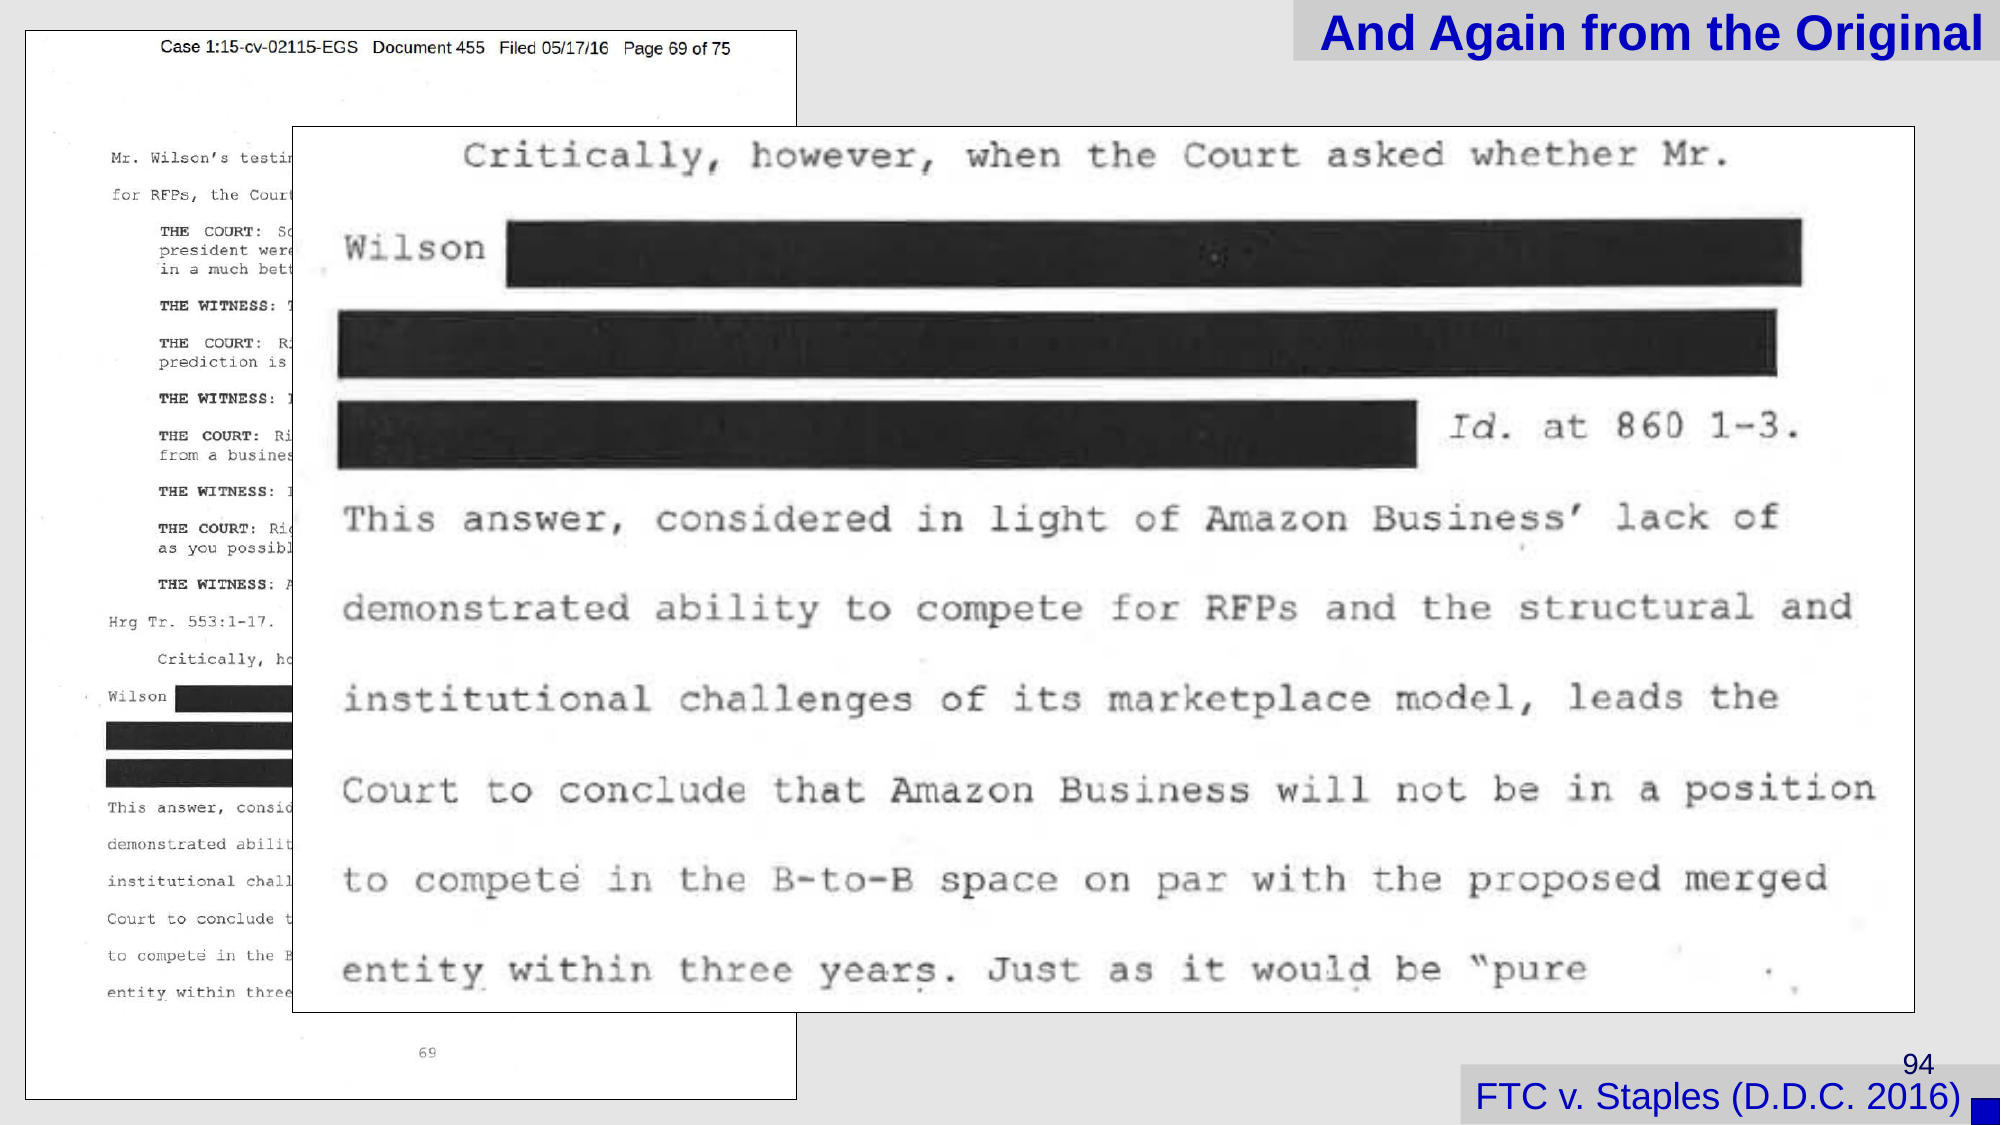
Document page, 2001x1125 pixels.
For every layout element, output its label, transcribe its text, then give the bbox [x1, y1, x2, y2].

slide_number 94 [1533, 1024, 1951, 1064]
title And Again from the Original [1293, 0, 2000, 61]
picture [24, 29, 1916, 1100]
text_box [1971, 1099, 2000, 1125]
text_box FTC v. Staples (D.D.C. 2016) [1460, 1064, 2000, 1125]
